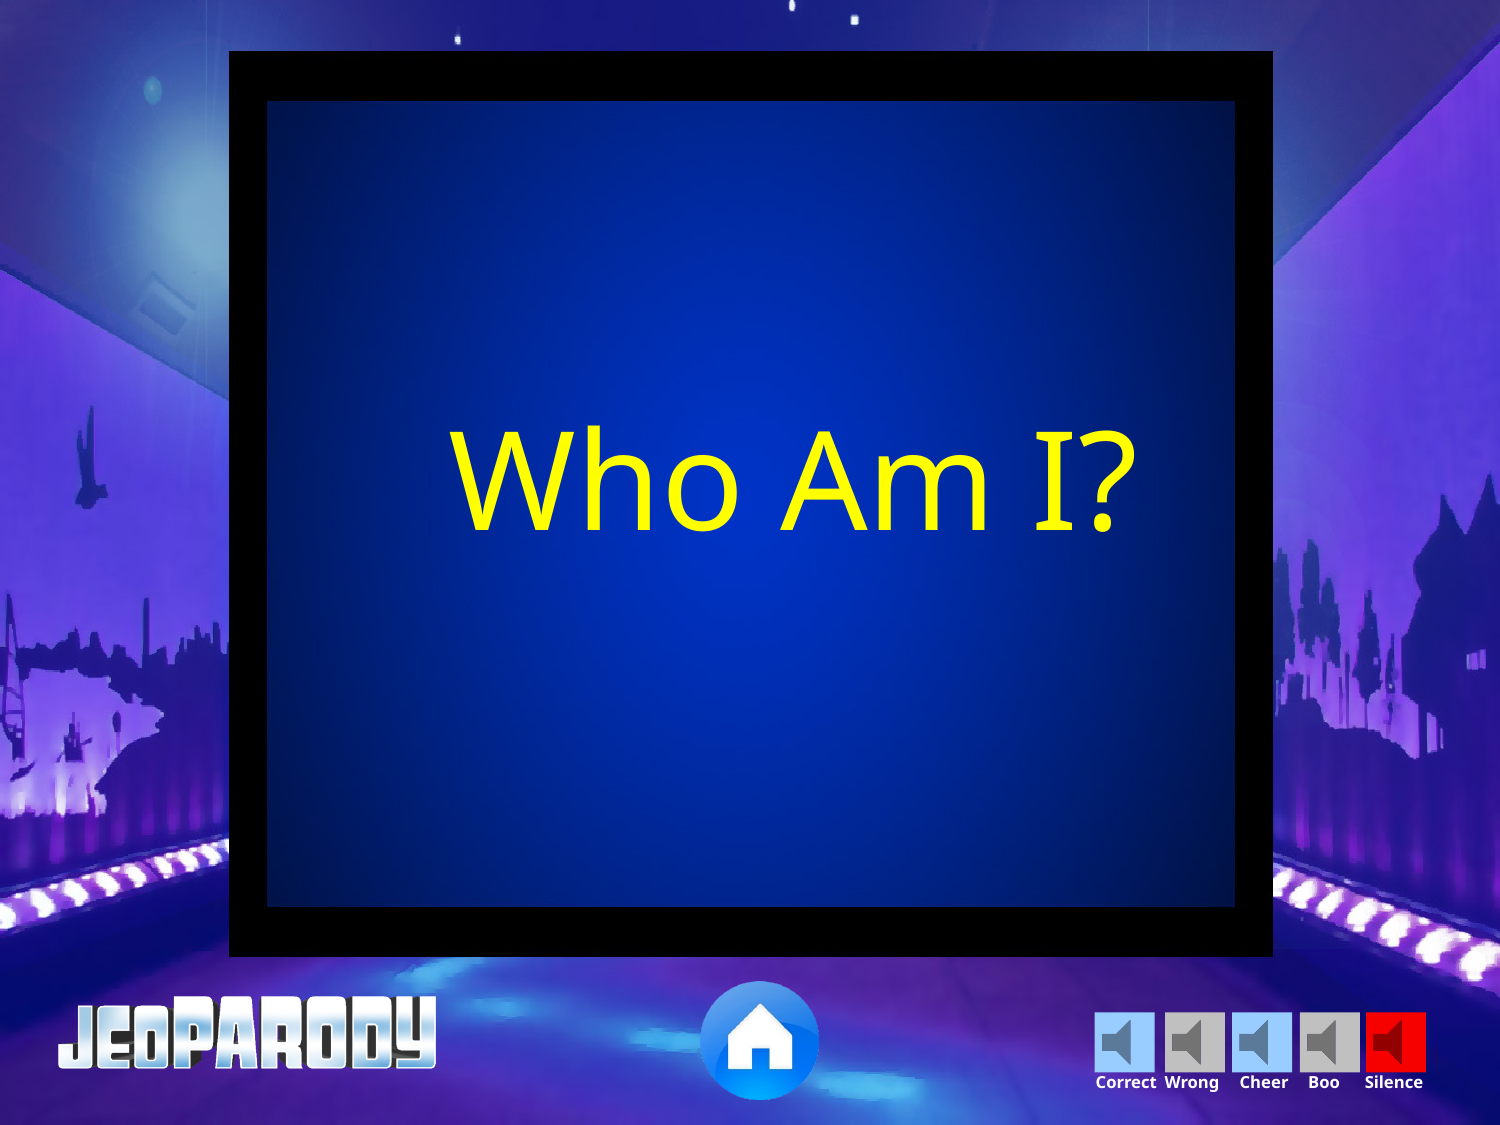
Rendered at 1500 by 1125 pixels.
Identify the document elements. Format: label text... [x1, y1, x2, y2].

text_box Who Am I? [212, 385, 1375, 565]
picture [0, 0, 1500, 1125]
